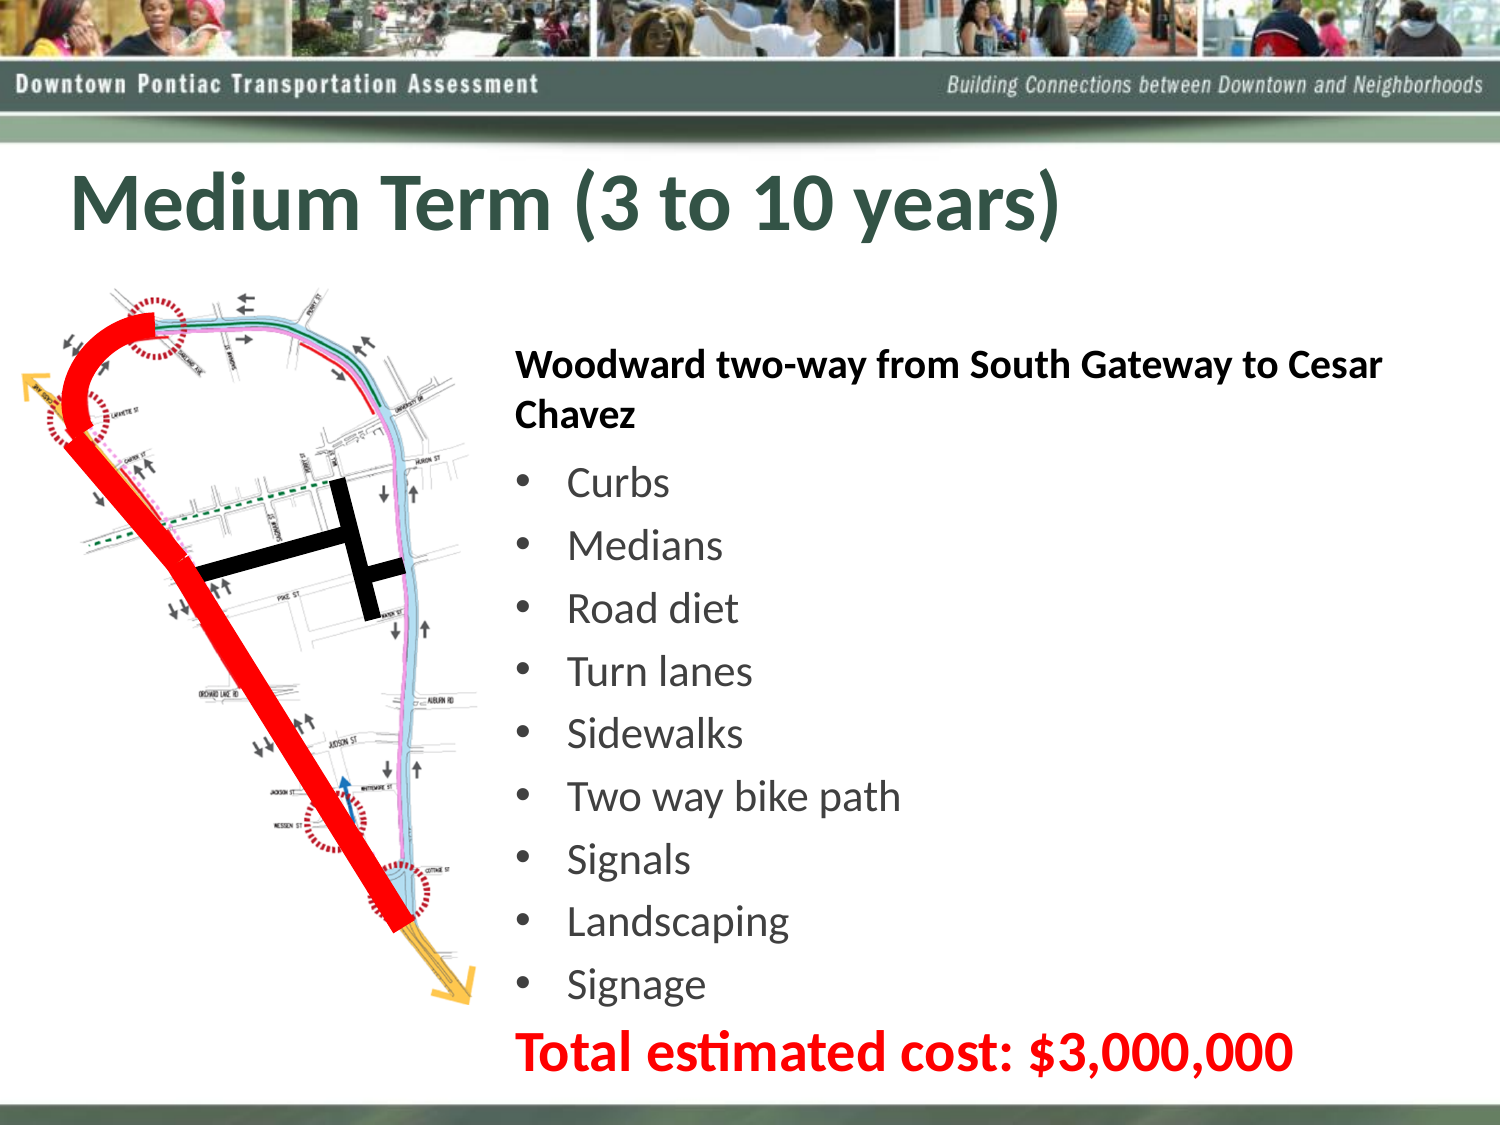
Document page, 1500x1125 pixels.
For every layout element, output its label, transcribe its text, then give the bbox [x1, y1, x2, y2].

picture [0, 0, 1500, 1125]
text_box Total estimated cost: $3,000,000 [500, 1023, 1441, 1091]
text_box Woodward two-way from South Gateway to Cesar Chavez [500, 329, 1500, 445]
text_box Curbs Medians Road diet Turn lanes Sidewalks Two way bike path Signals Landscaping Signage [500, 445, 1441, 1023]
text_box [69, 329, 405, 928]
text_box Medium Term (3 to 10 years) [54, 139, 1500, 290]
